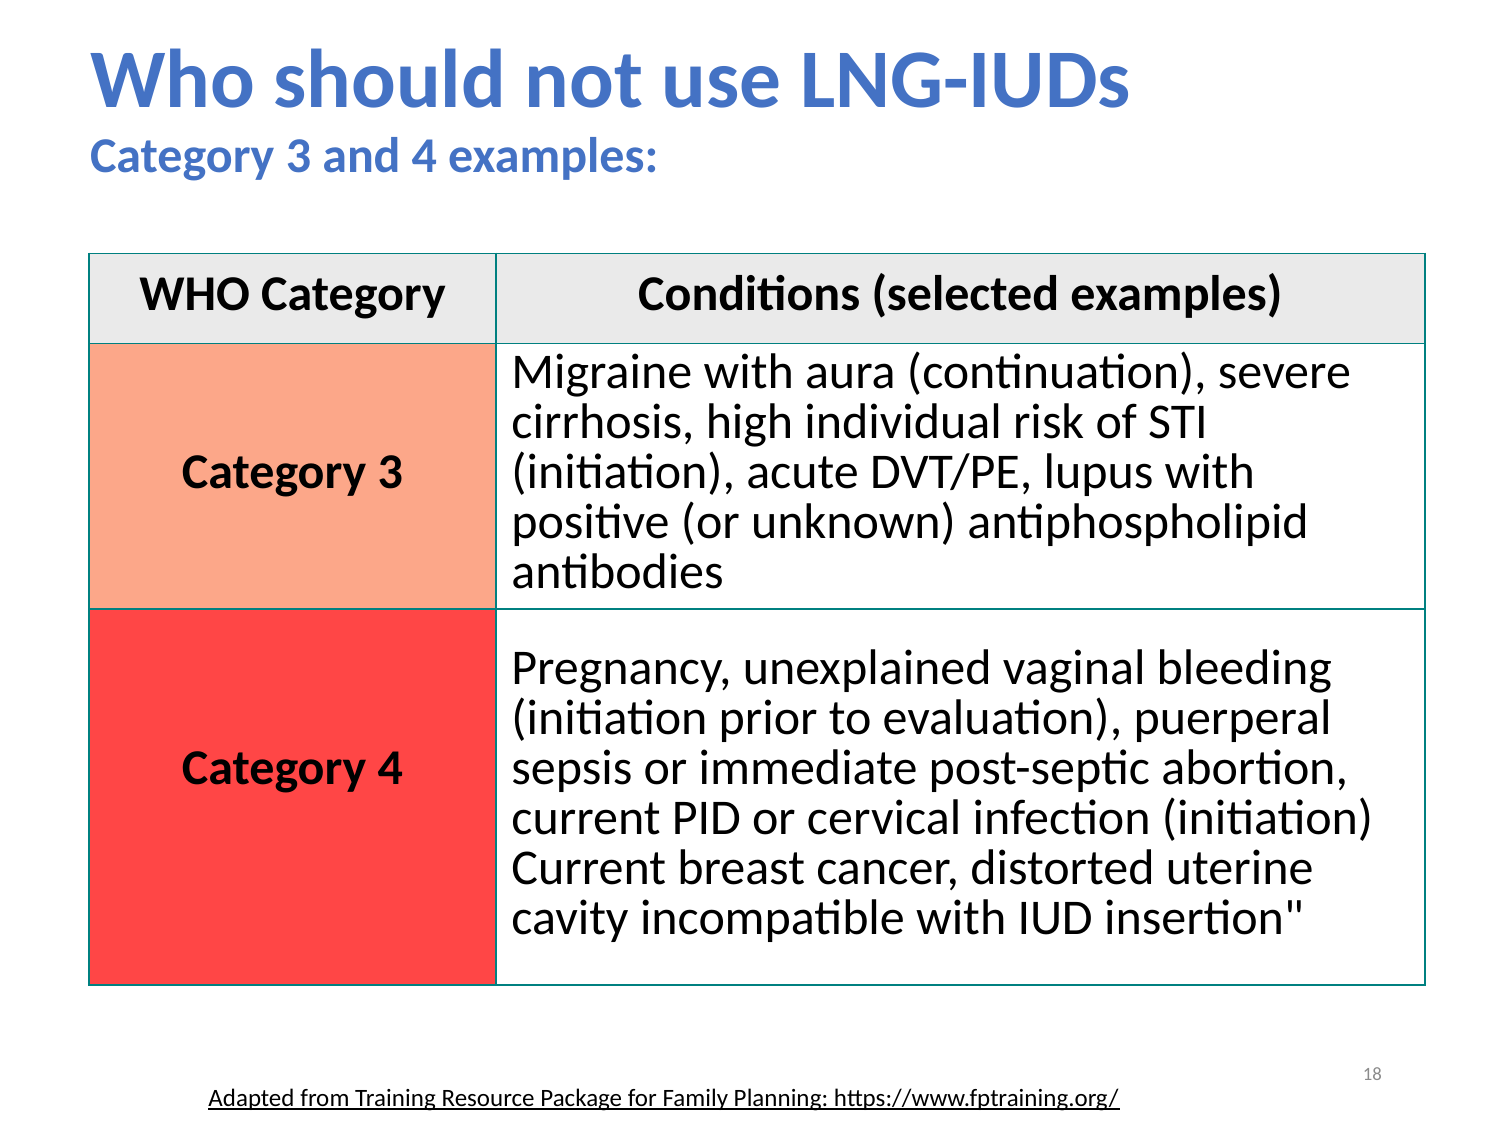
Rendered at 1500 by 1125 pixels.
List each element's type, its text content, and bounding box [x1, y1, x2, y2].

table_cell Pregnancy, unexplained vaginal bleeding (initiation prior to evaluation), puerperal sepsis or immediate post-septic abortion, current PID or cervical infection (initiation) Current breast cancer, distorted uterine cavity incompatible with IUD insertion" [497, 610, 1424, 984]
table_header Conditions (selected examples) [497, 254, 1424, 343]
text_box Adapted from Training Resource Package for Family Planning: https://www.fptraining.org/ [193, 1073, 1235, 1115]
table_cell Migraine with aura (continuation), severe cirrhosis, high individual risk of STI (initiation), acute DVT/PE, lupus with positive (or unknown) antiphospholipid antibodies [497, 344, 1424, 608]
slide_number 18 [1059, 1042, 1397, 1103]
text_box Who should not use LNG-IUDs Category 3 and 4 examples: [75, 30, 1462, 186]
table_cell Category 4 [90, 610, 495, 984]
table_header WHO Category [90, 254, 495, 343]
table_cell Category 3 [90, 344, 495, 608]
